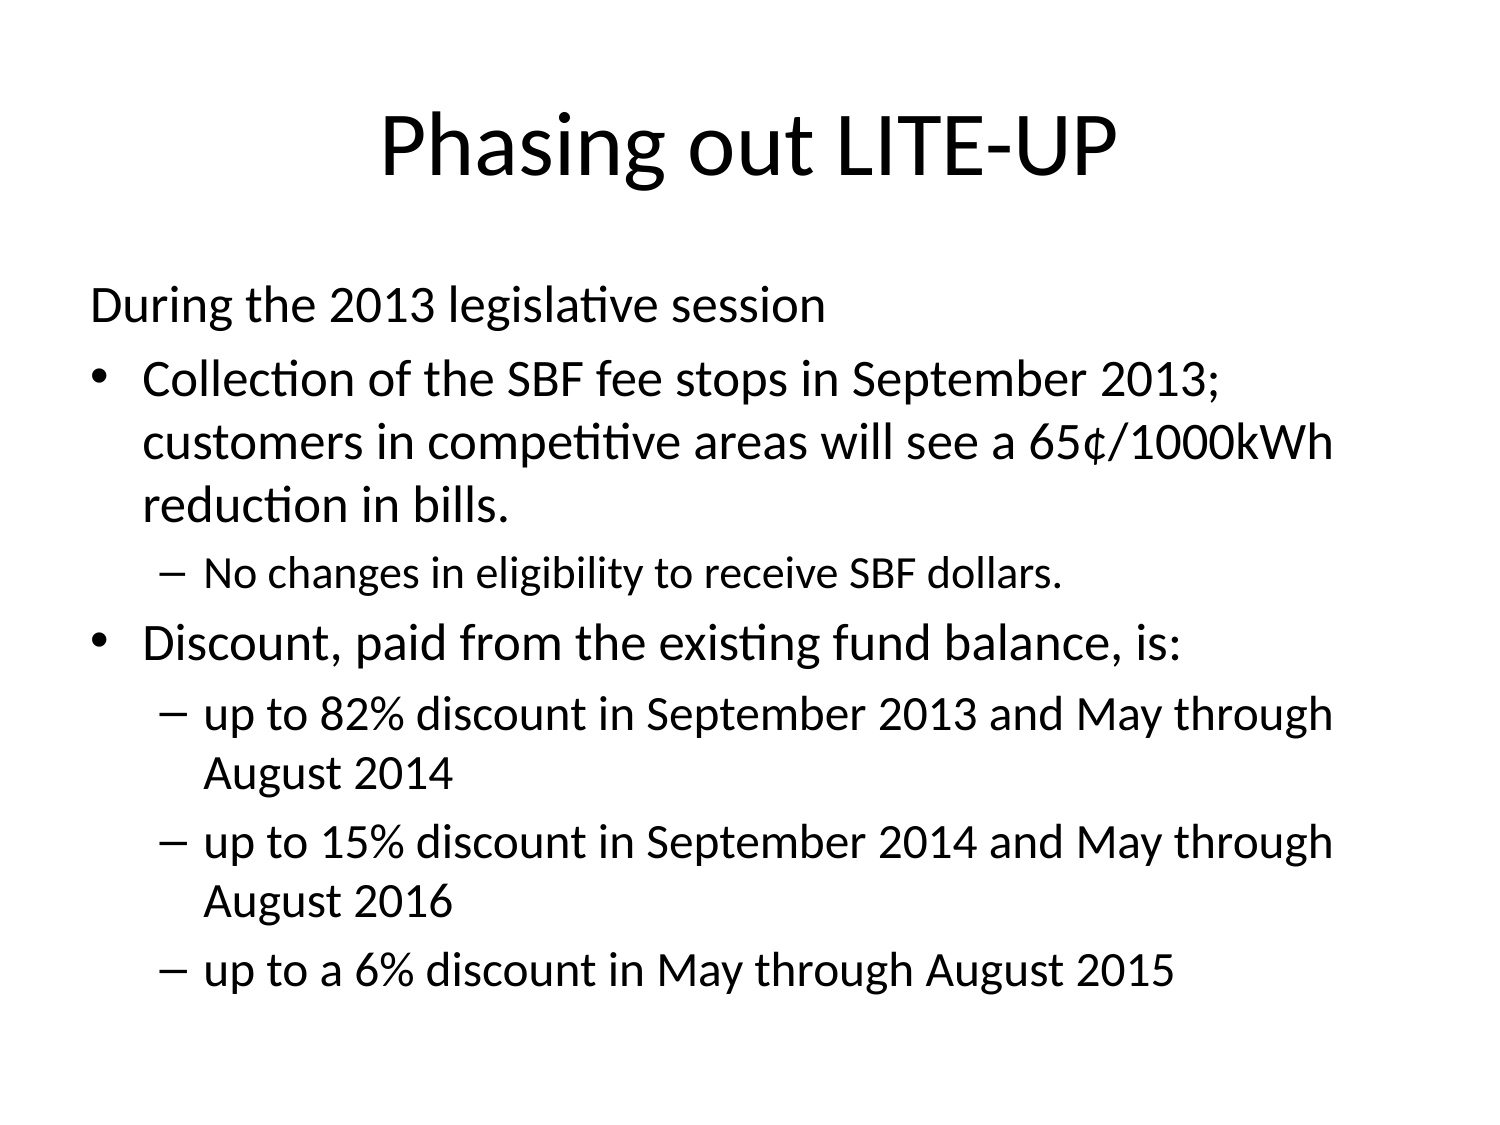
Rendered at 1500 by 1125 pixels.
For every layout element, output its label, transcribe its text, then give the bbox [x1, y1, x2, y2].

title Phasing out LITE-UP [75, 45, 1425, 233]
list During the 2013 legislative session Collection of the SBF fee stops in September 2013; customers in competitive areas will see a 65¢/1000kWh reduction in bills. No changes in eligibility to receive SBF dollars. Discount, paid from the existing fund balance, is: up to 82% discount in September 2013 and May through August 2014 up to 15% discount in September 2014 and May through August 2016 up to a 6% discount in May through August 2015 [75, 262, 1425, 1005]
